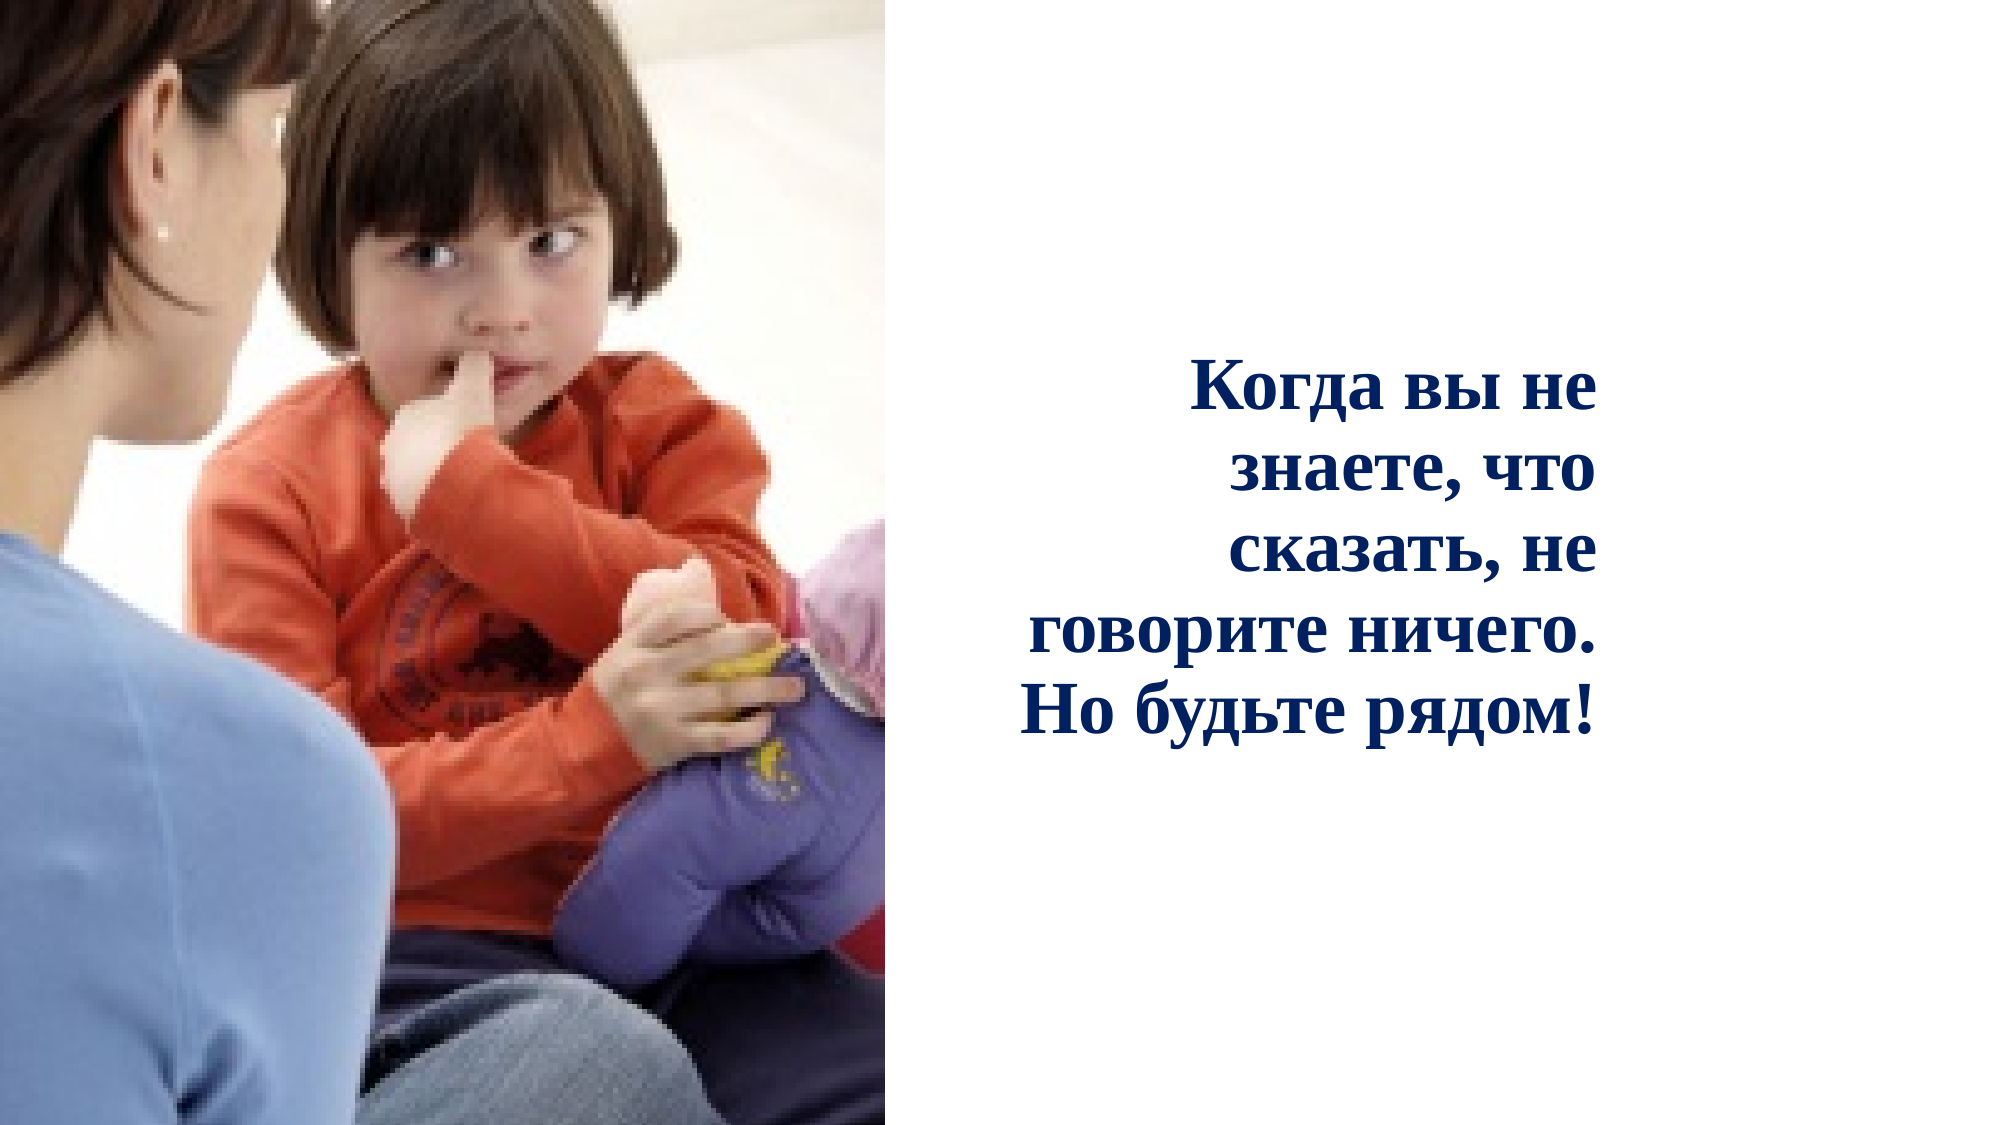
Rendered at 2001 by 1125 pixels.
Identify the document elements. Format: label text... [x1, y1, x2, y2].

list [0, 0, 886, 1125]
title Когда вы не знаете, что сказать, не говорите ничего. Но будьте рядом! [975, 367, 1613, 757]
